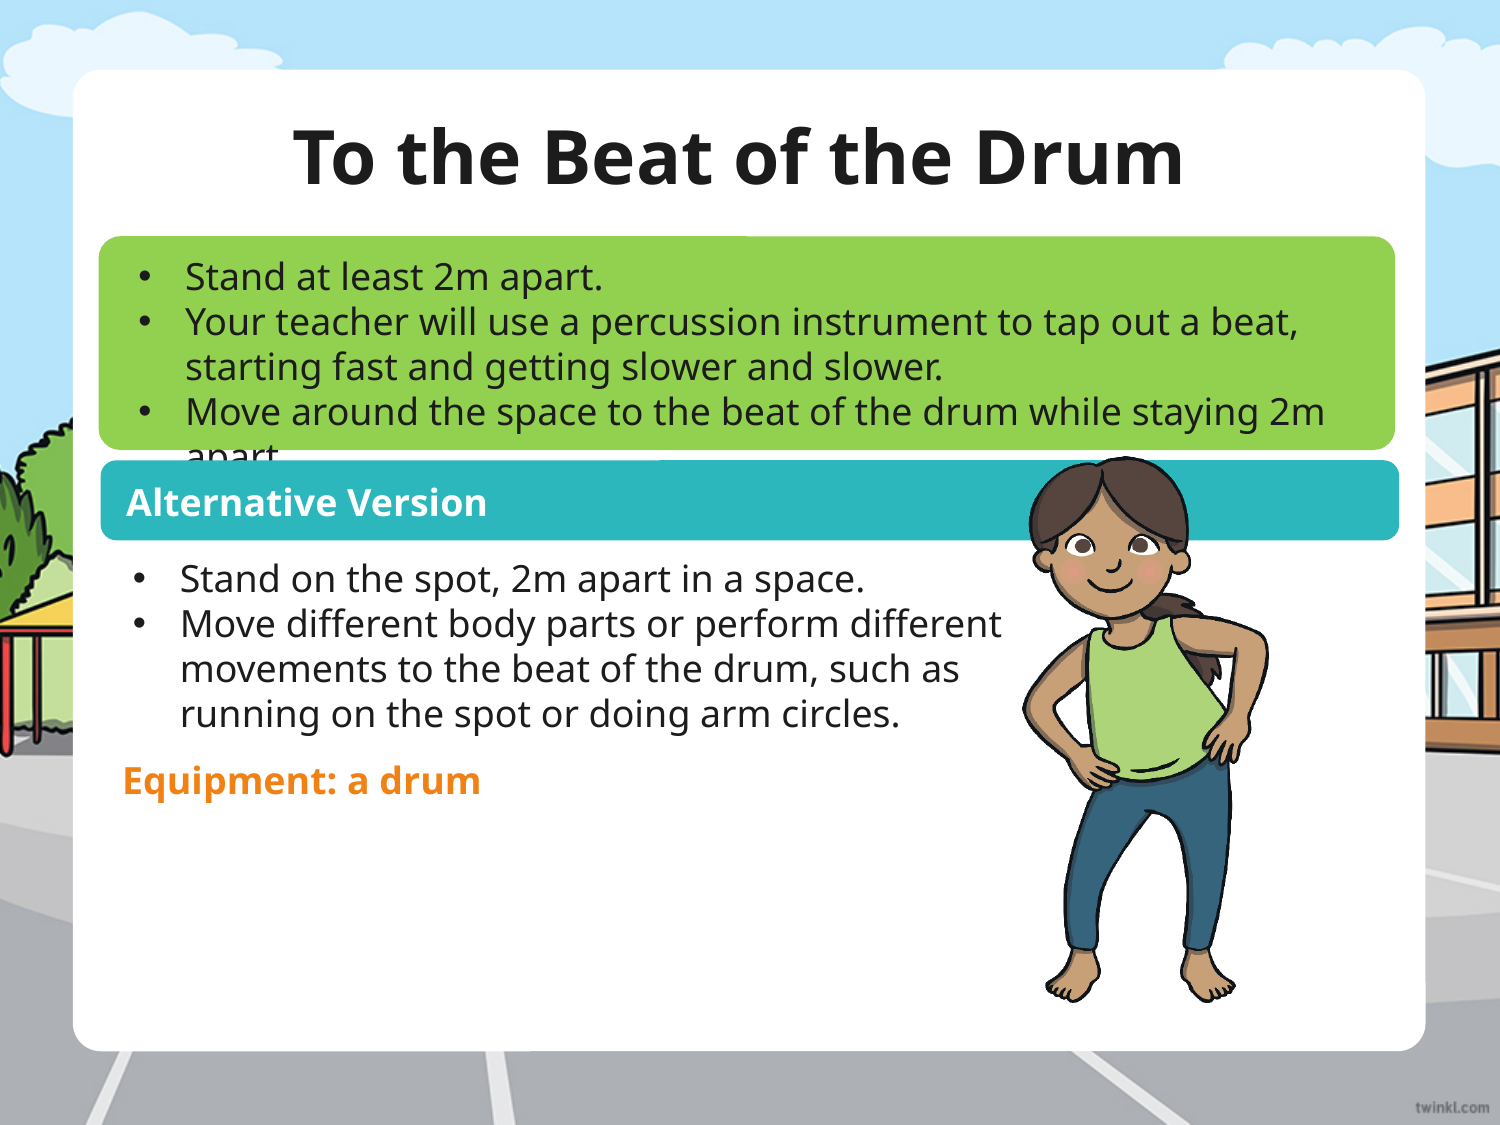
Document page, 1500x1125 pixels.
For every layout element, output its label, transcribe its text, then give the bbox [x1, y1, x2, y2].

title To the Beat of the Drum [75, 78, 1424, 242]
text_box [100, 460, 1022, 541]
text_box [97, 242, 138, 452]
text_box [1391, 243, 1397, 443]
text_box Equipment: a drum [107, 749, 497, 810]
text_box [1269, 460, 1400, 541]
picture [0, 0, 1500, 1125]
text_box Stand on the spot, 2m apart in a space. Move different body parts or perform different movements to the beat of the drum, such as running on the spot or doing arm circles. [118, 547, 1022, 743]
text_box Stand at least 2m apart. Your teacher will use a percussion instrument to tap out a beat, starting fast and getting slower and slower. Move around the space to the beat of the drum while staying 2m apart. [138, 240, 1391, 460]
